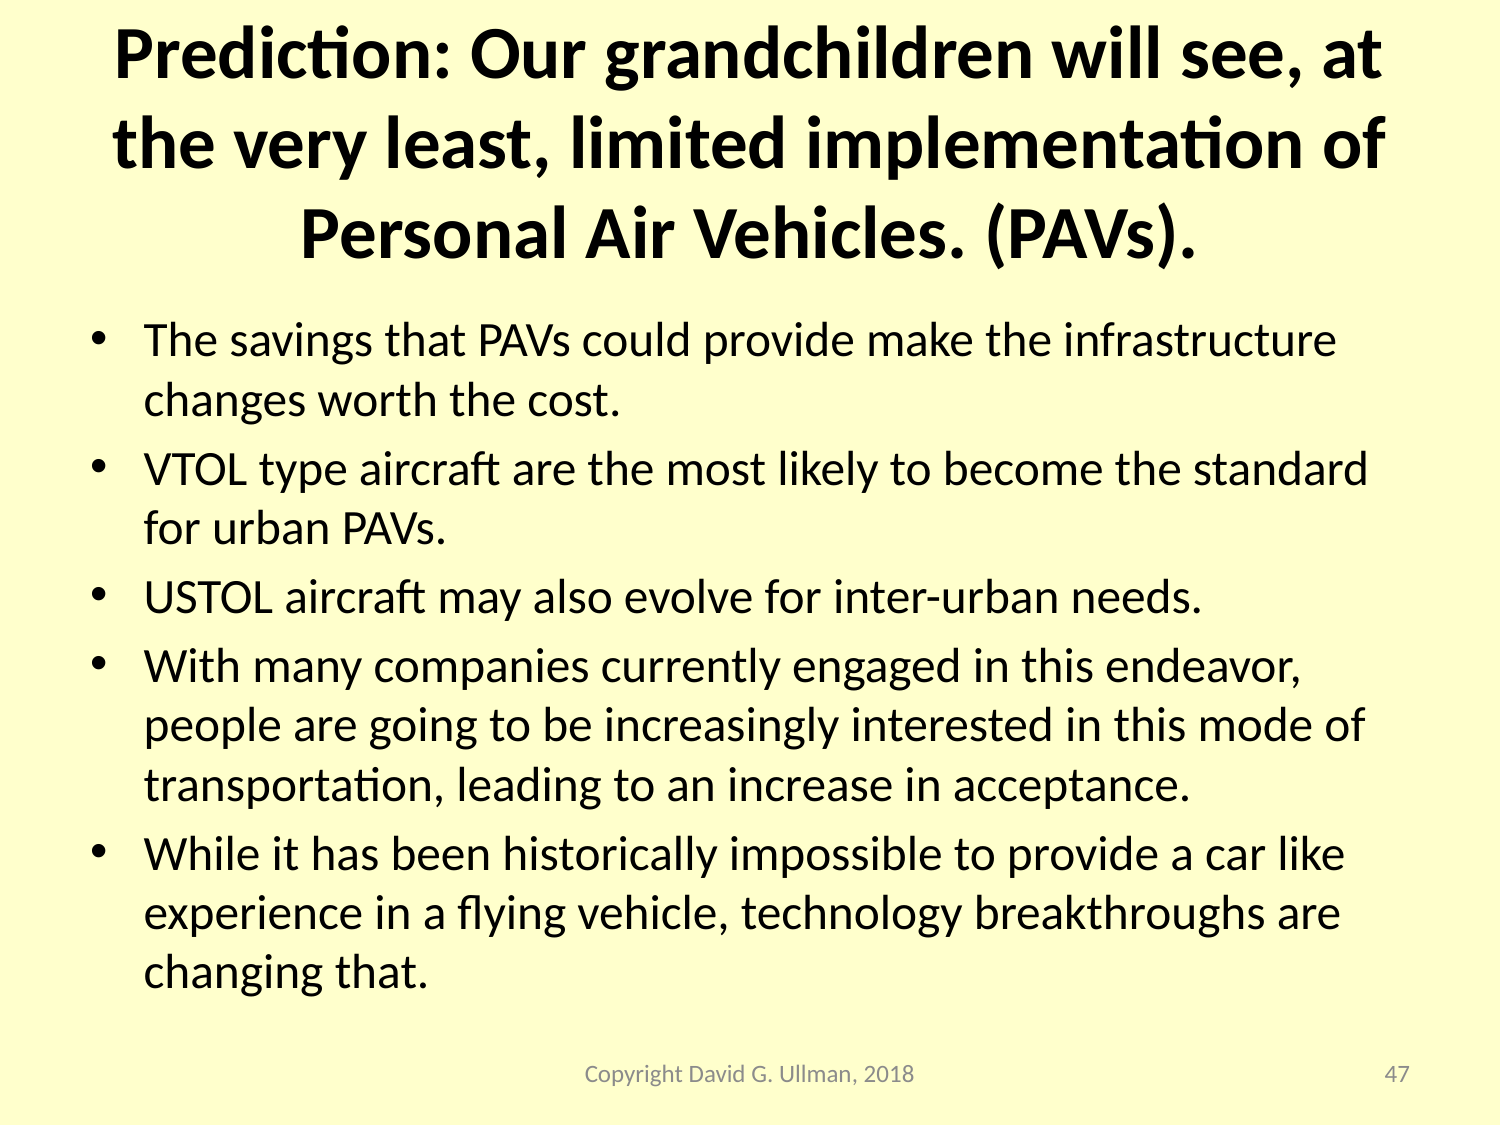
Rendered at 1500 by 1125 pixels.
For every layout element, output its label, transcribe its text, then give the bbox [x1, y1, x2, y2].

title Prediction: Our grandchildren will see, at the very least, limited implementation of Personal Air Vehicles. (PAVs). [75, 45, 1425, 233]
footer Copyright David G. Ullman, 2018 [512, 1042, 988, 1103]
list The savings that PAVs could provide make the infrastructure changes worth the cost. VTOL type aircraft are the most likely to become the standard for urban PAVs. USTOL aircraft may also evolve for inter-urban needs. With many companies currently engaged in this endeavor, people are going to be increasingly interested in this mode of transportation, leading to an increase in acceptance. While it has been historically impossible to provide a car like experience in a flying vehicle, technology breakthroughs are changing that. [75, 299, 1425, 1013]
slide_number 47 [1074, 1042, 1425, 1103]
